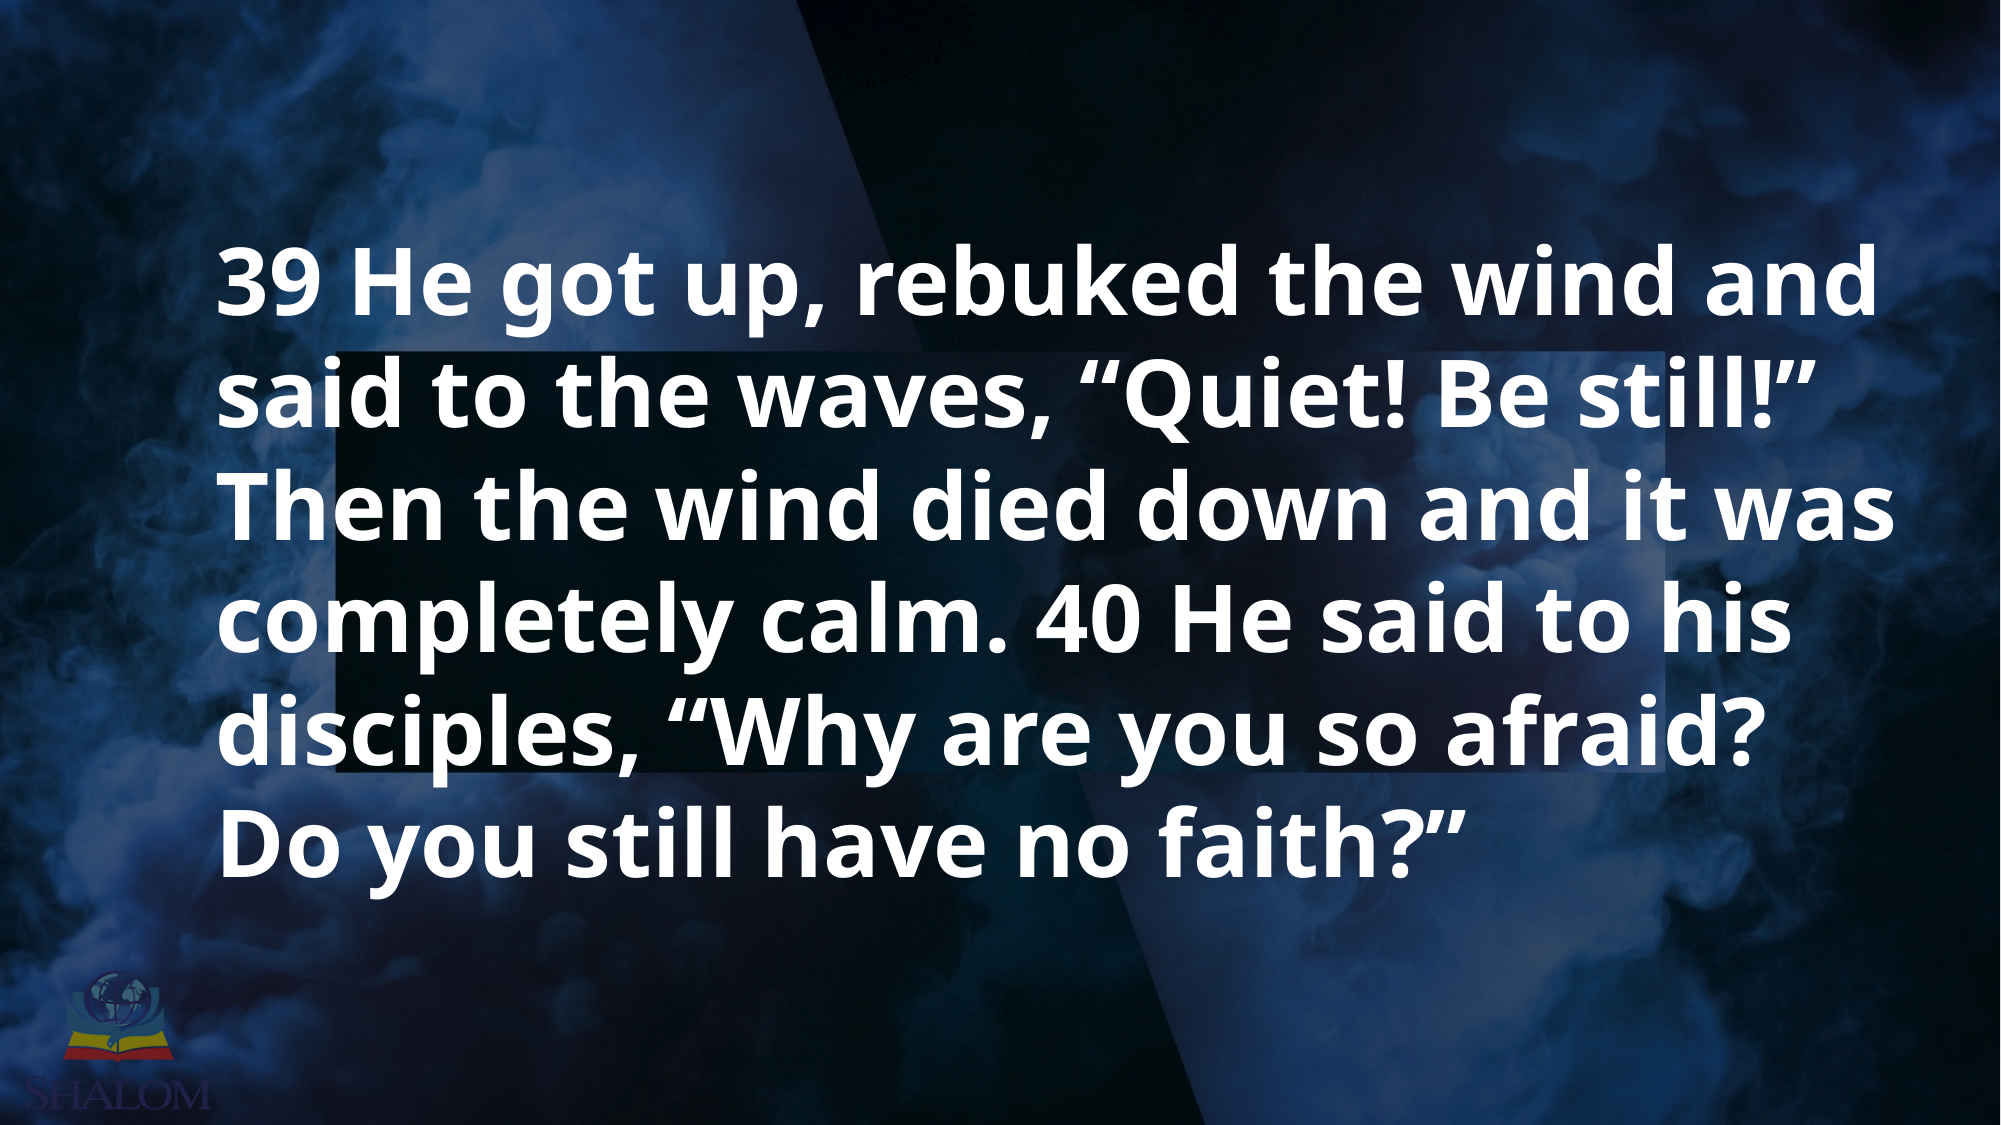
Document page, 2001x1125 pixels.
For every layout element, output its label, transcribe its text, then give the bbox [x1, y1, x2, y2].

text_box 39 He got up, rebuked the wind and said to the waves, “Quiet! Be still!” Then the wind died down and it was completely calm. 40 He said to his disciples, “Why are you so afraid? Do you still have no faith?” [200, 214, 1935, 904]
picture [0, 0, 2001, 1125]
